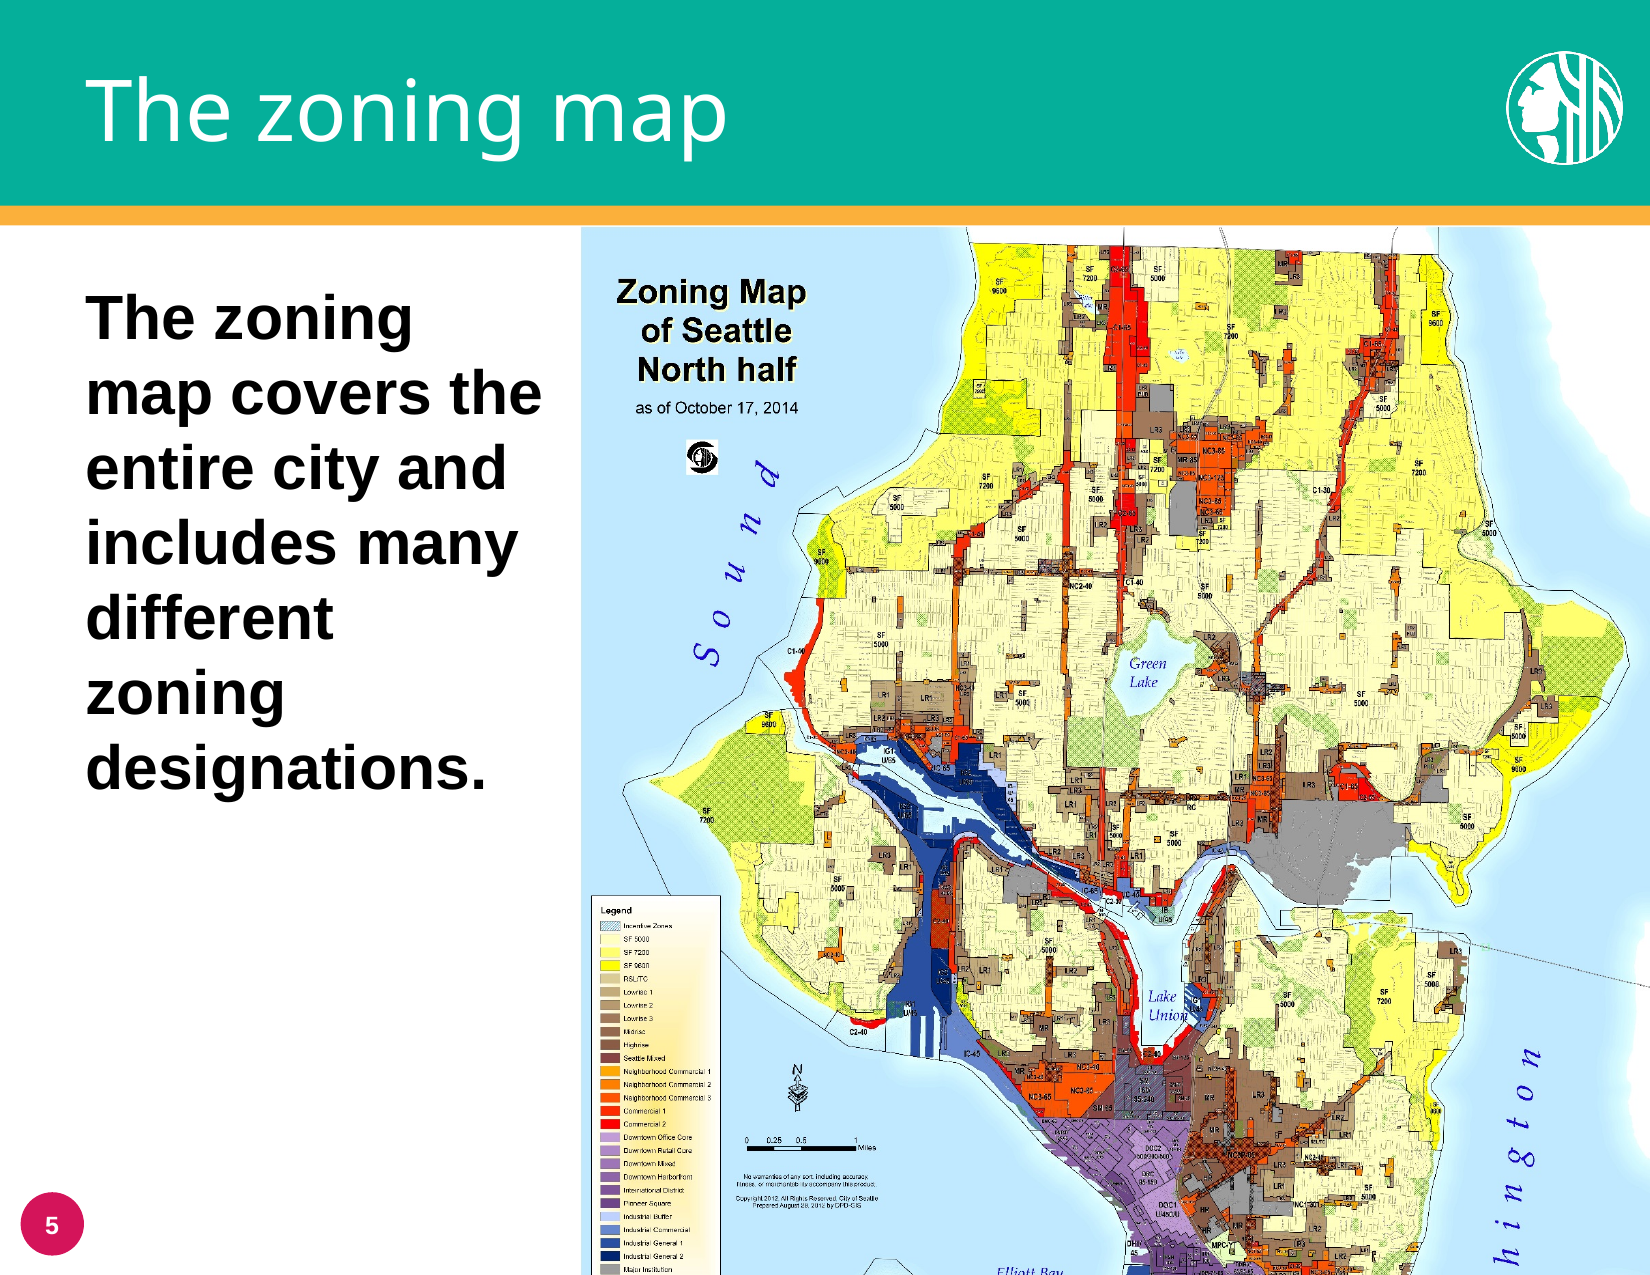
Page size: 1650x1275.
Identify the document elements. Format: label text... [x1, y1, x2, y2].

picture [1506, 51, 1623, 165]
text_box The zoning map covers the entire city and includes many different zoning designations. [70, 269, 566, 809]
text_box The zoning map [70, 48, 1483, 166]
picture [580, 226, 1650, 1275]
